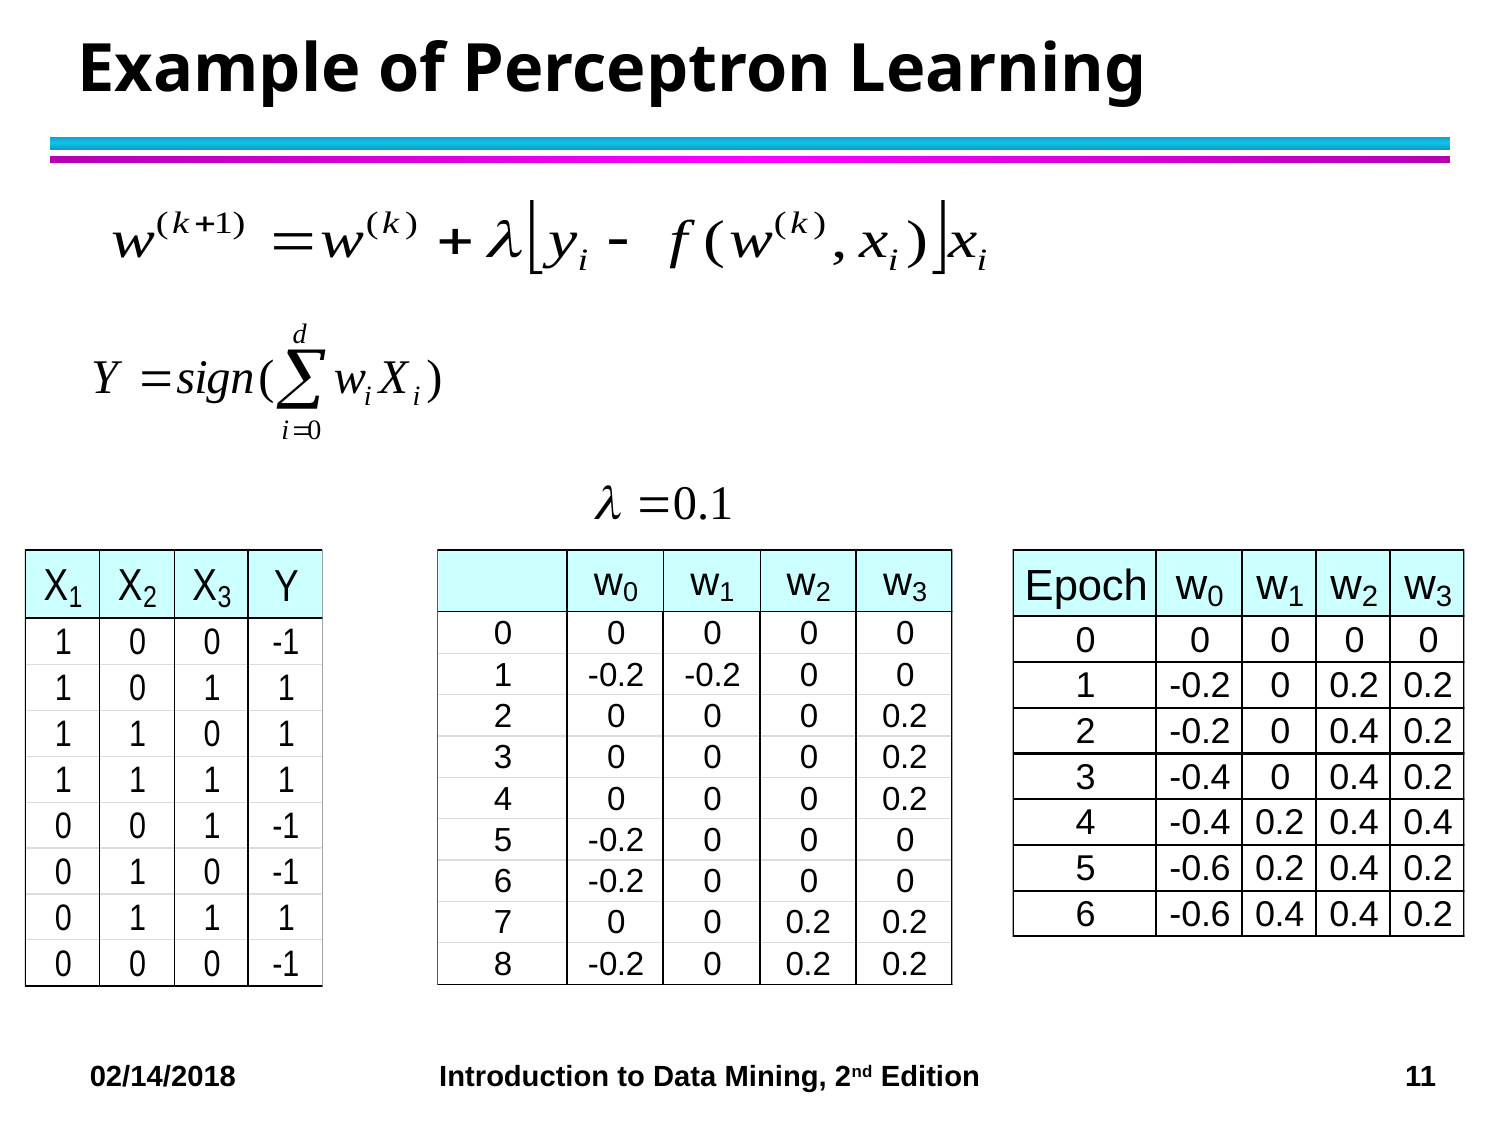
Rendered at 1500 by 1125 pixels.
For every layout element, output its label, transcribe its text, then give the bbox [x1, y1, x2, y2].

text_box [437, 549, 954, 986]
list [87, 312, 451, 450]
title Example of Perceptron Learning [62, 24, 1421, 113]
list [1012, 549, 1466, 938]
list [24, 549, 324, 988]
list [99, 199, 1001, 285]
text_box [587, 474, 737, 532]
